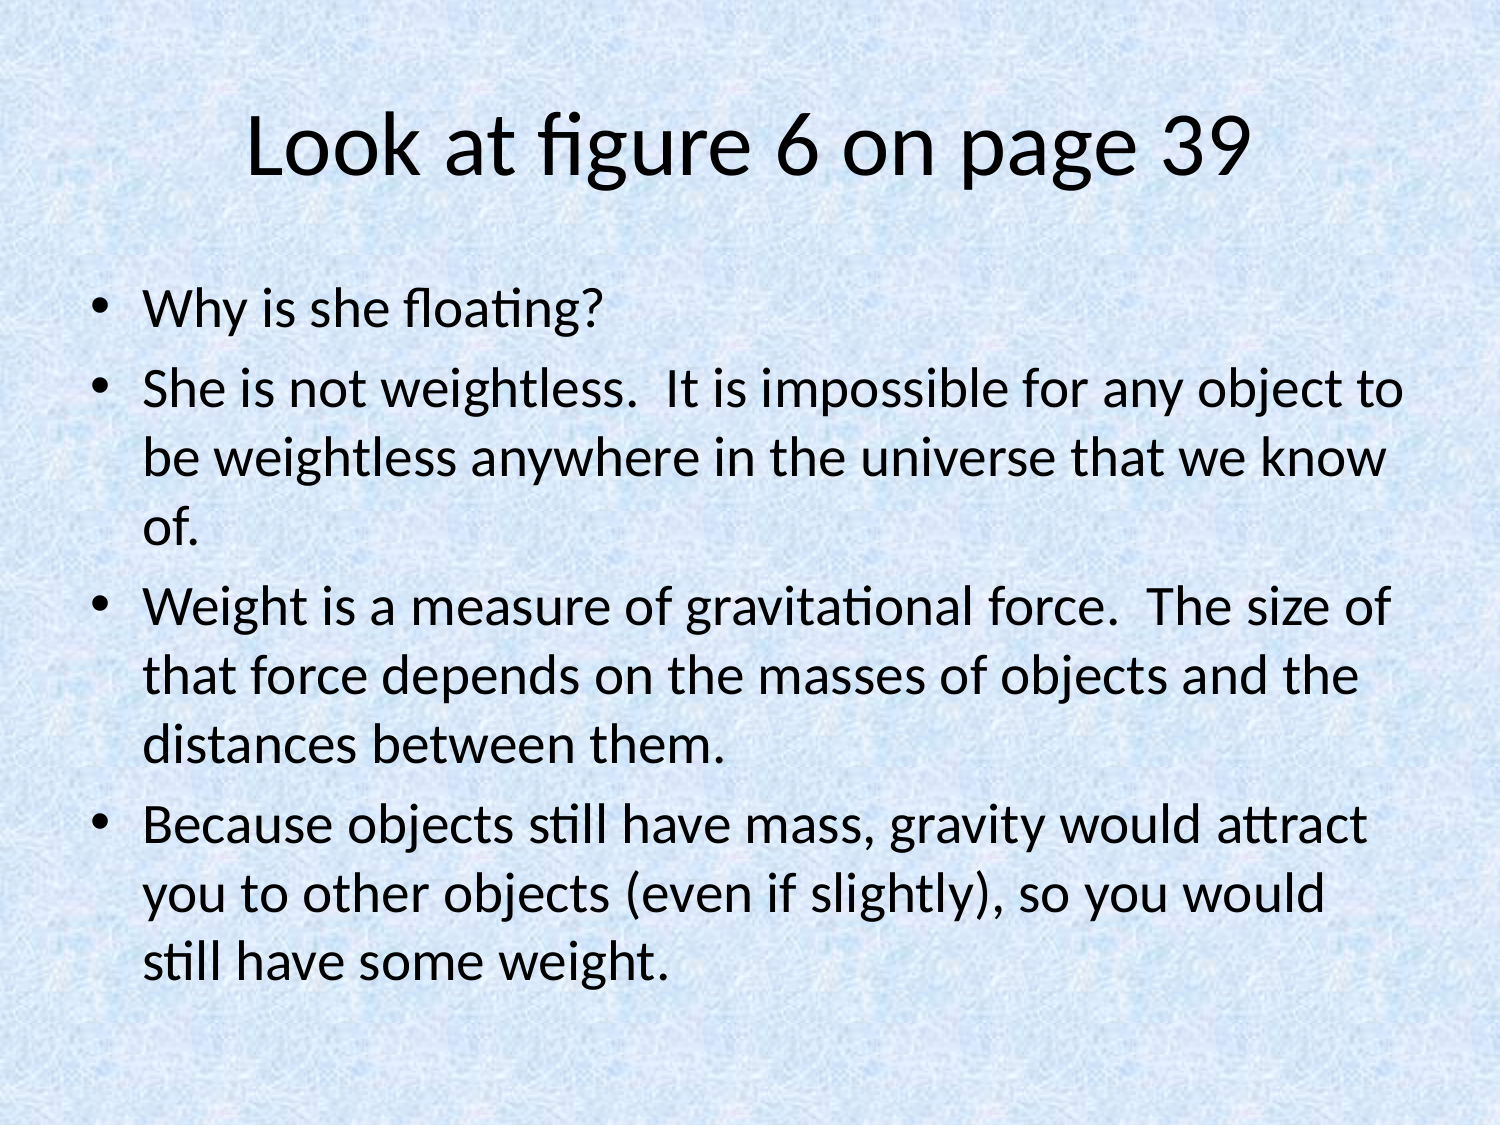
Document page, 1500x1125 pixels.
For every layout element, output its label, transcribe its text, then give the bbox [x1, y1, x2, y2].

list Why is she floating? She is not weightless. It is impossible for any object to be weightless anywhere in the universe that we know of. Weight is a measure of gravitational force. The size of that force depends on the masses of objects and the distances between them. Because objects still have mass, gravity would attract you to other objects (even if slightly), so you would still have some weight. [75, 262, 1425, 1005]
picture [0, 0, 1500, 1125]
title Look at figure 6 on page 39 [75, 45, 1425, 233]
